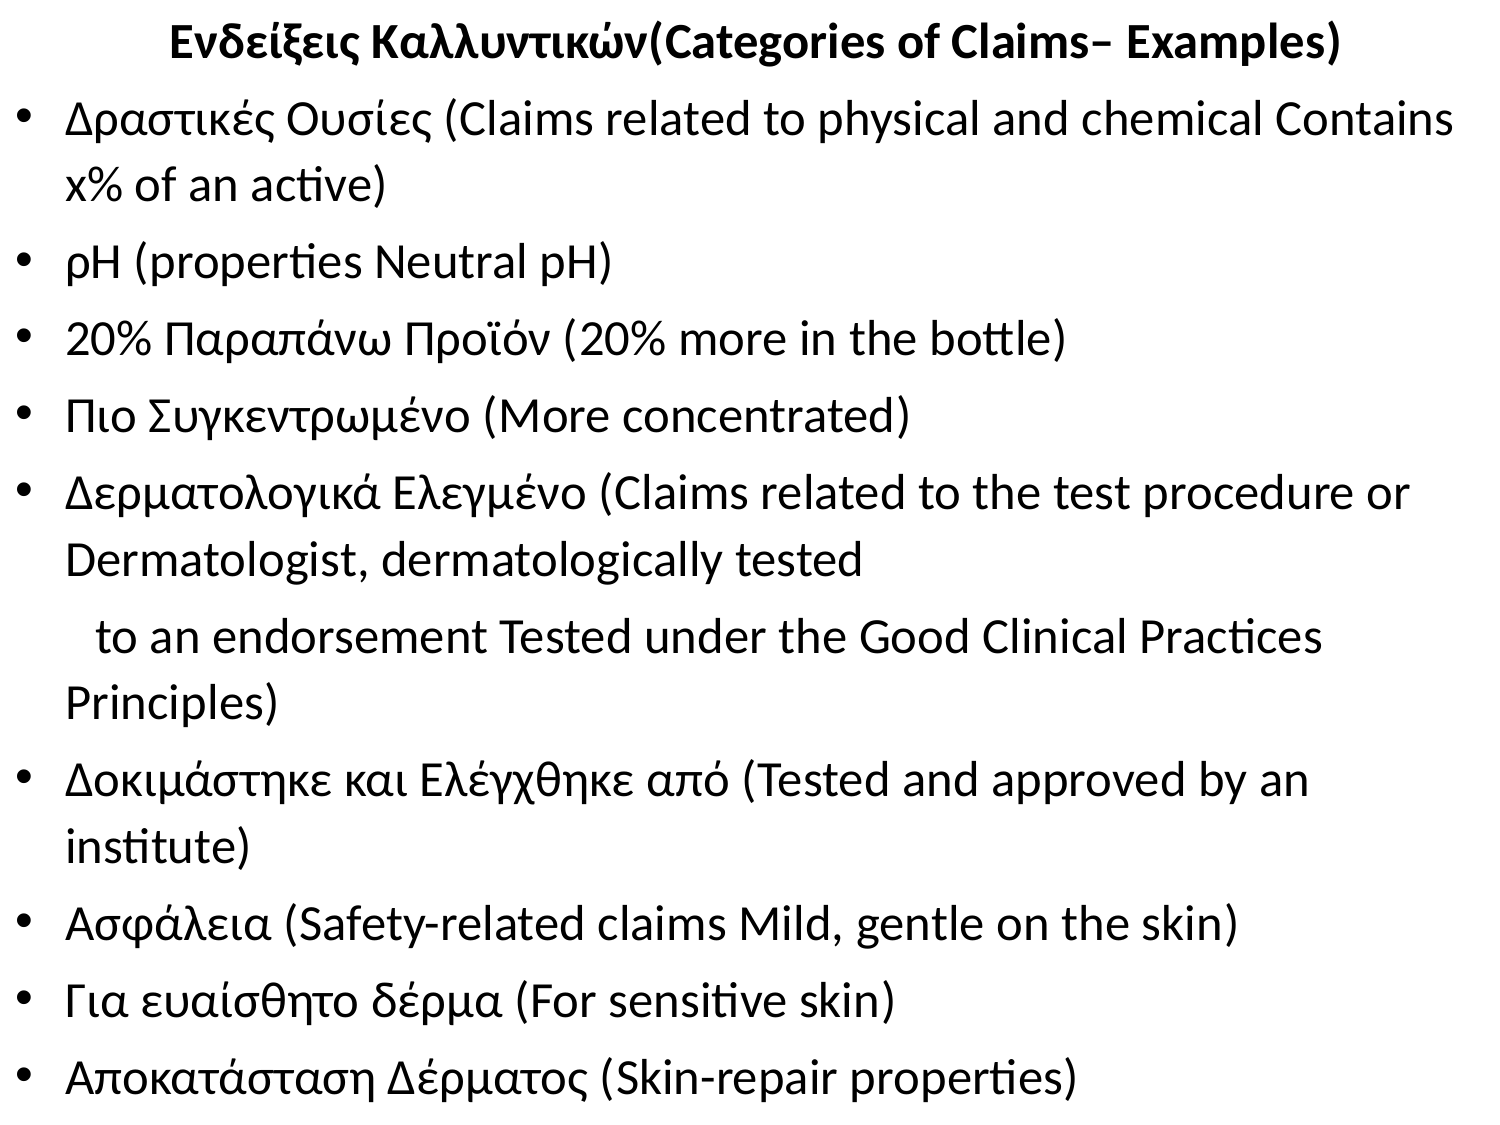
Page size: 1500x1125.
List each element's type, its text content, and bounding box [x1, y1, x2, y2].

list Ενδείξεις Καλλυντικών(Categories of Claims– Examples) Δραστικές Ουσίες (Claims related to physical and chemical Contains x% of an active) ρΗ (properties Neutral pH) 20% Παραπάνω Προϊόν (20% more in the bottle) Πιο Συγκεντρωμένο (More concentrated) Δερματολογικά Ελεγμένο (Claims related to the test procedure or Dermatologist, dermatologically tested to an endorsement Tested under the Good Clinical Practices Principles) Δοκιμάστηκε και Ελέγχθηκε από (Tested and approved by an institute) Ασφάλεια (Safety-related claims Mild, gentle on the skin) Για ευαίσθητο δέρμα (For sensitive skin) Αποκατάσταση Δέρματος (Skin-repair properties) [0, 0, 1500, 1125]
